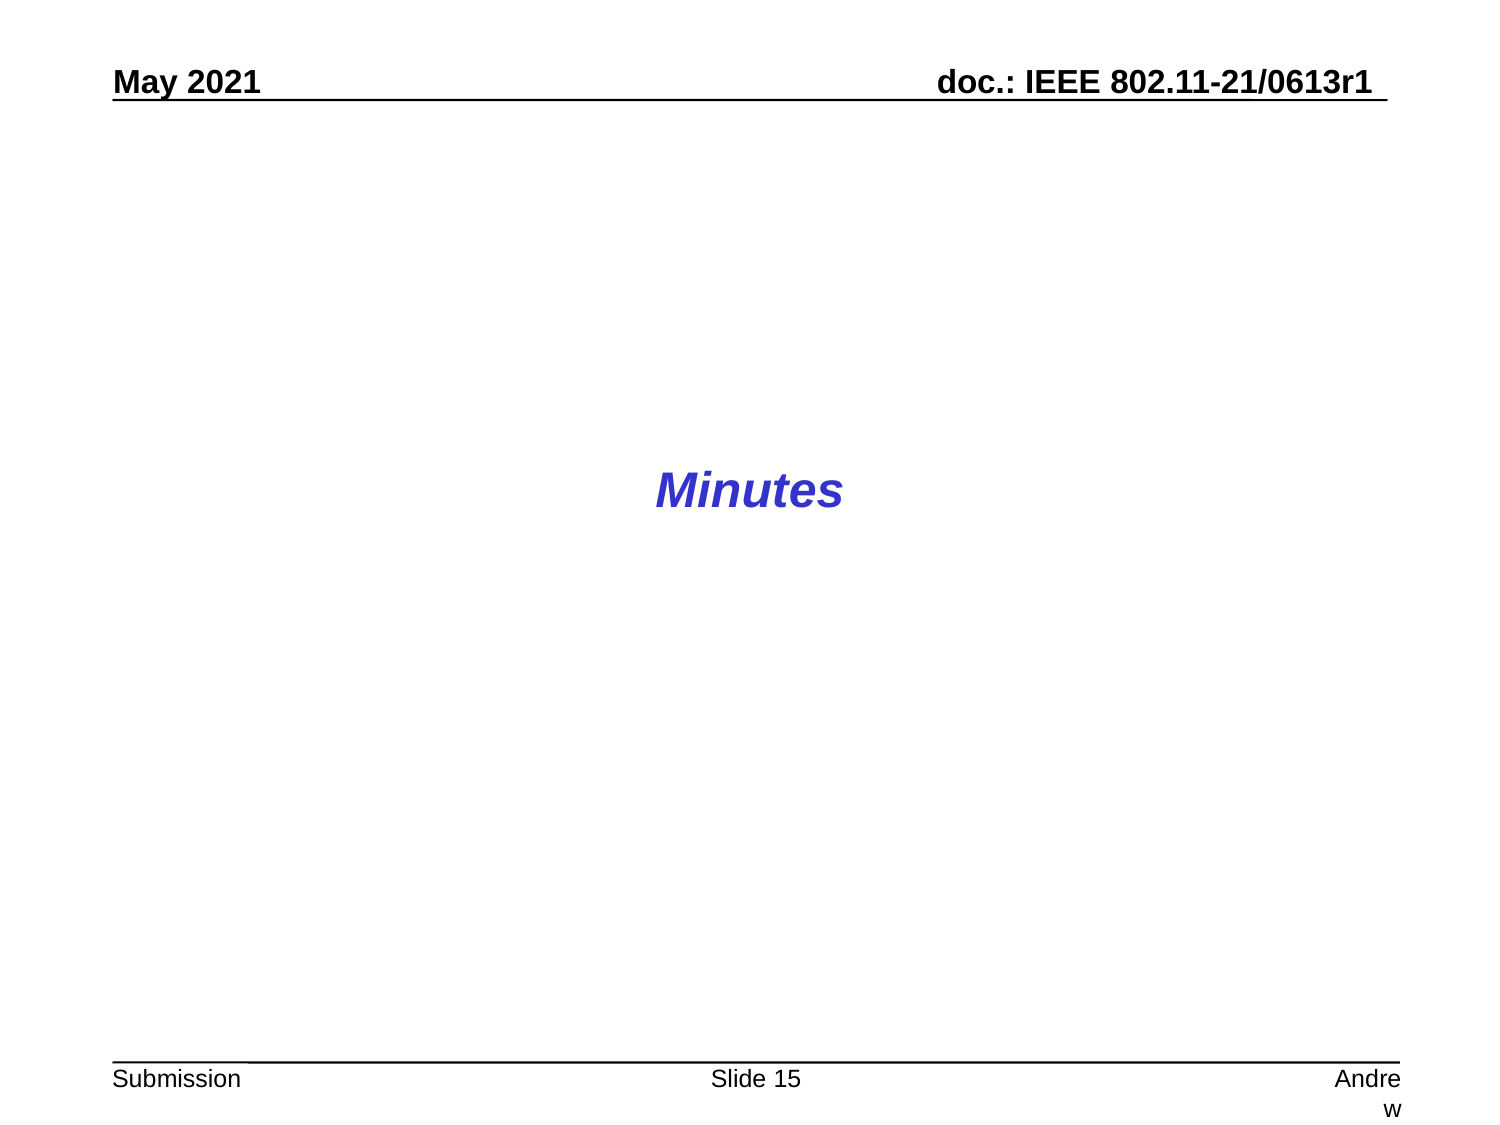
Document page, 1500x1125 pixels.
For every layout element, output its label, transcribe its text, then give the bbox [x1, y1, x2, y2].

footer Andrew Myles, Cisco [1320, 1061, 1402, 1093]
list Minutes [112, 324, 1388, 650]
slide_number Slide 15 [709, 1061, 803, 1093]
